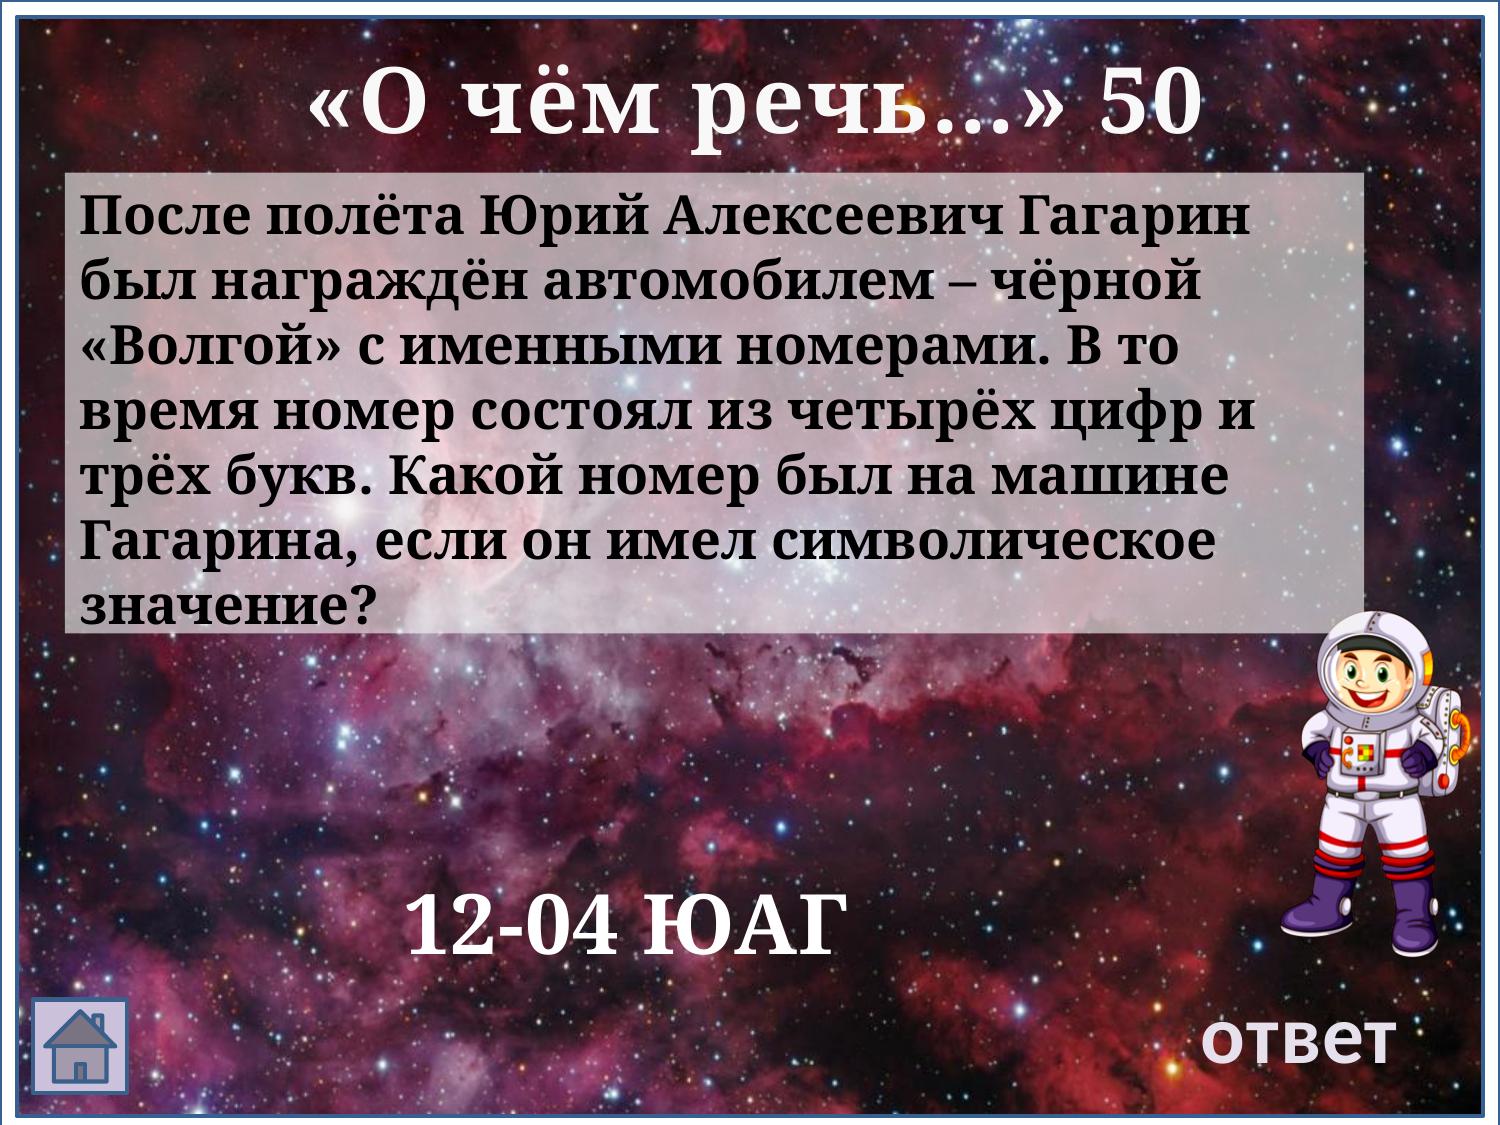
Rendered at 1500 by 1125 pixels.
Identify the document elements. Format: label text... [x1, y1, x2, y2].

text_box 12-04 ЮАГ [242, 864, 1010, 980]
picture [19, 19, 1481, 1114]
text_box ответ [1163, 972, 1436, 1088]
text_box [31, 997, 129, 1095]
title «О чём речь…» 50 [80, 3, 1431, 191]
text_box После полёта Юрий Алексеевич Гагарин был награждён автомобилем – чёрной «Волгой» с именными номерами. В то время номер состоял из четырёх цифр и трёх букв. Какой номер был на машине Гагарина, если он имел символическое значение? [64, 172, 1365, 634]
